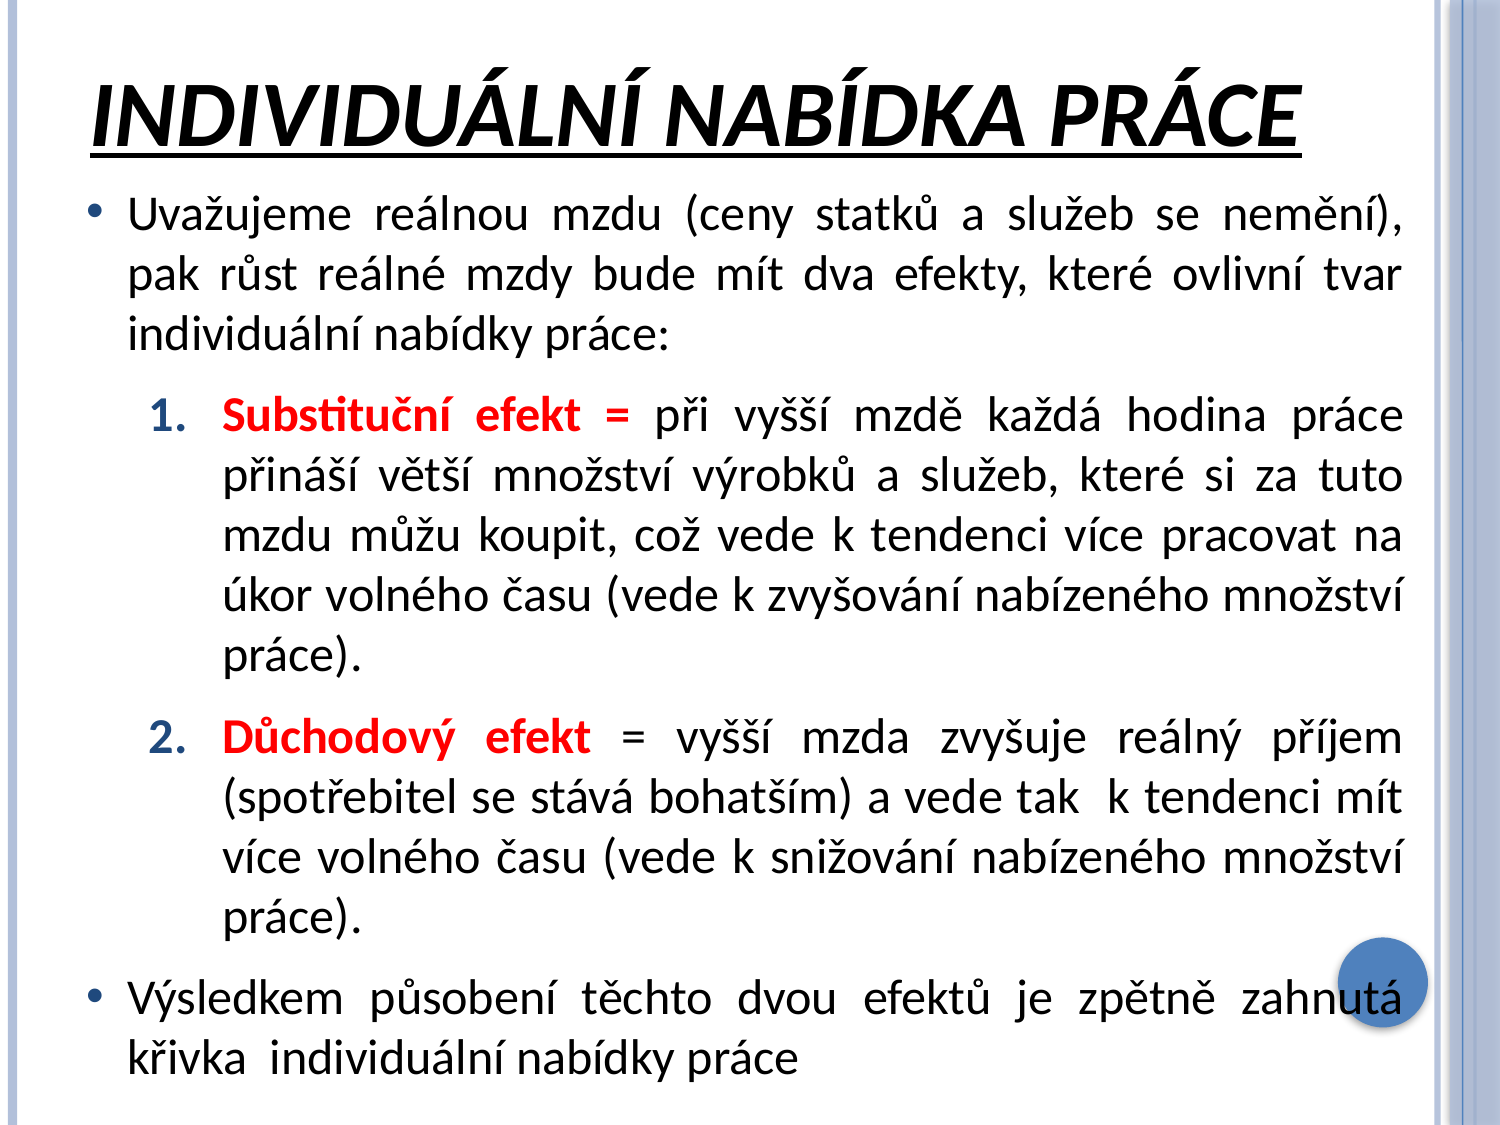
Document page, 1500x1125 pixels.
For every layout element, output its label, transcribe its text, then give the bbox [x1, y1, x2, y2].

list Uvažujeme reálnou mzdu (ceny statků a služeb se nemění), pak růst reálné mzdy bude mít dva efekty, které ovlivní tvar individuální nabídky práce: Substituční efekt = při vyšší mzdě každá hodina práce přináší větší množství výrobků a služeb, které si za tuto mzdu můžu koupit, což vede k tendenci více pracovat na úkor volného času (vede k zvyšování nabízeného množství práce). Důchodový efekt = vyšší mzda zvyšuje reálný příjem (spotřebitel se stává bohatším) a vede tak k tendenci mít více volného času (vede k snižování nabízeného množství práce). Výsledkem působení těchto dvou efektů je zpětně zahnutá křivka individuální nabídky práce [71, 172, 1420, 1094]
title Individuální Nabídka práce [75, 45, 1459, 173]
